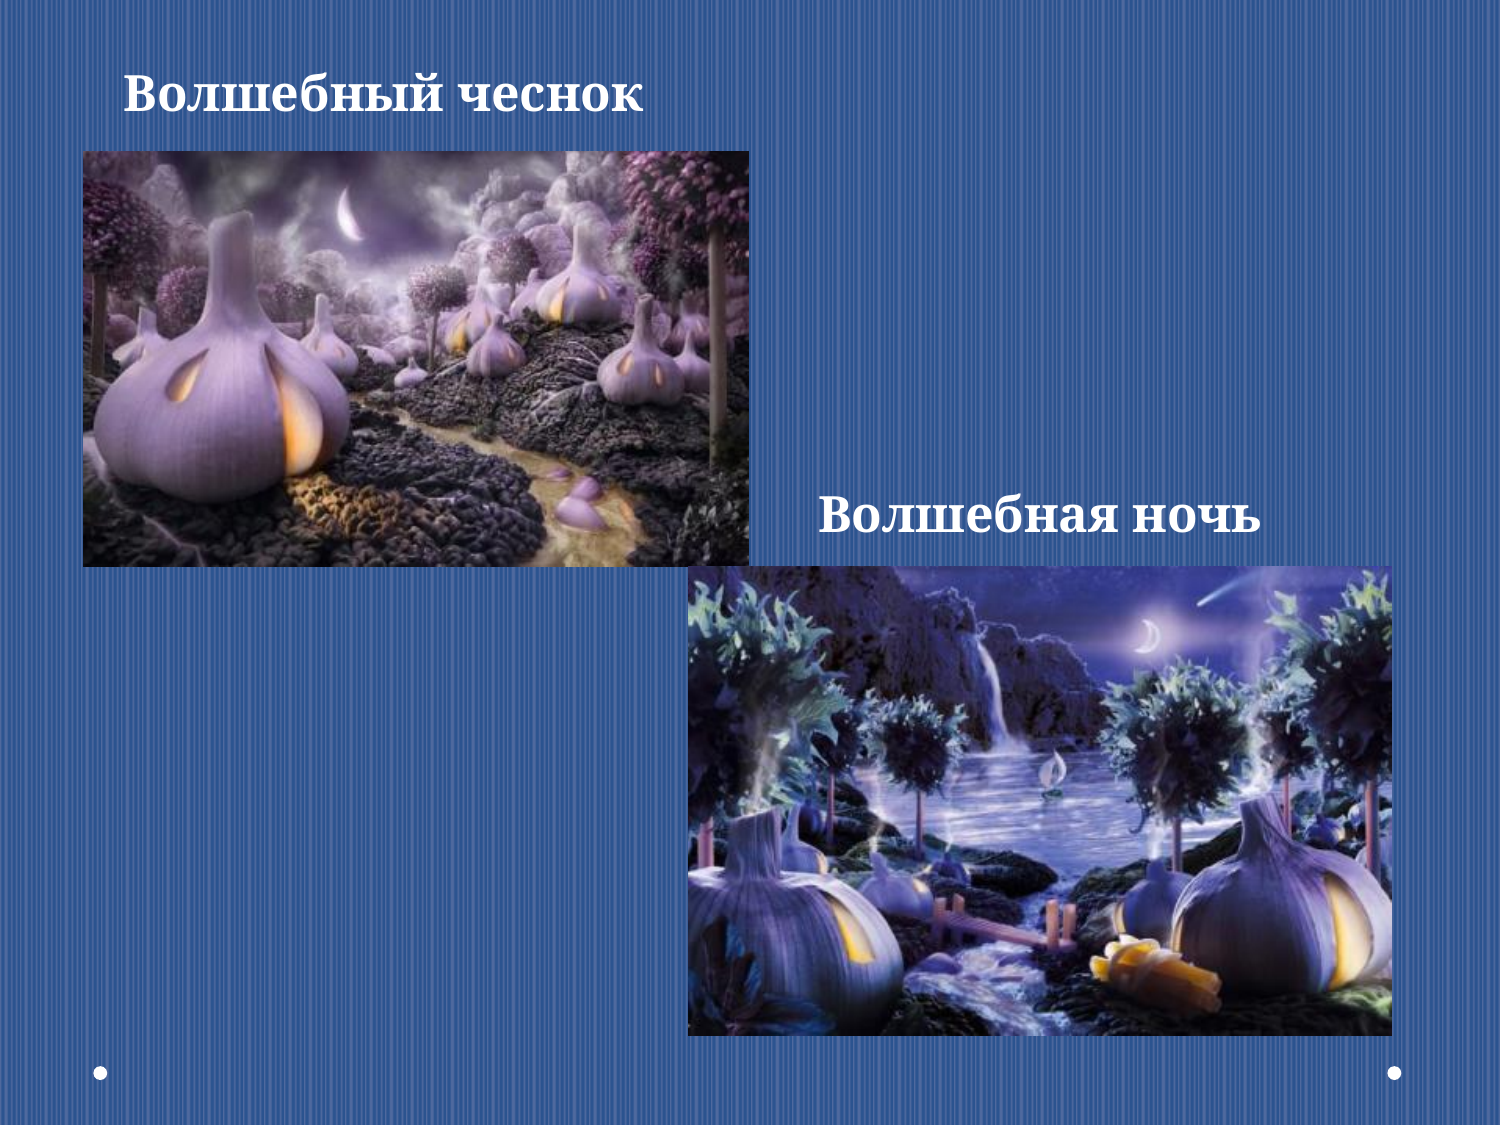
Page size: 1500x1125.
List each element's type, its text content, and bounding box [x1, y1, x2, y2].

picture [83, 151, 1392, 1036]
text_box Волшебный чеснок [109, 54, 671, 130]
text_box Волшебная ночь [803, 475, 1277, 550]
